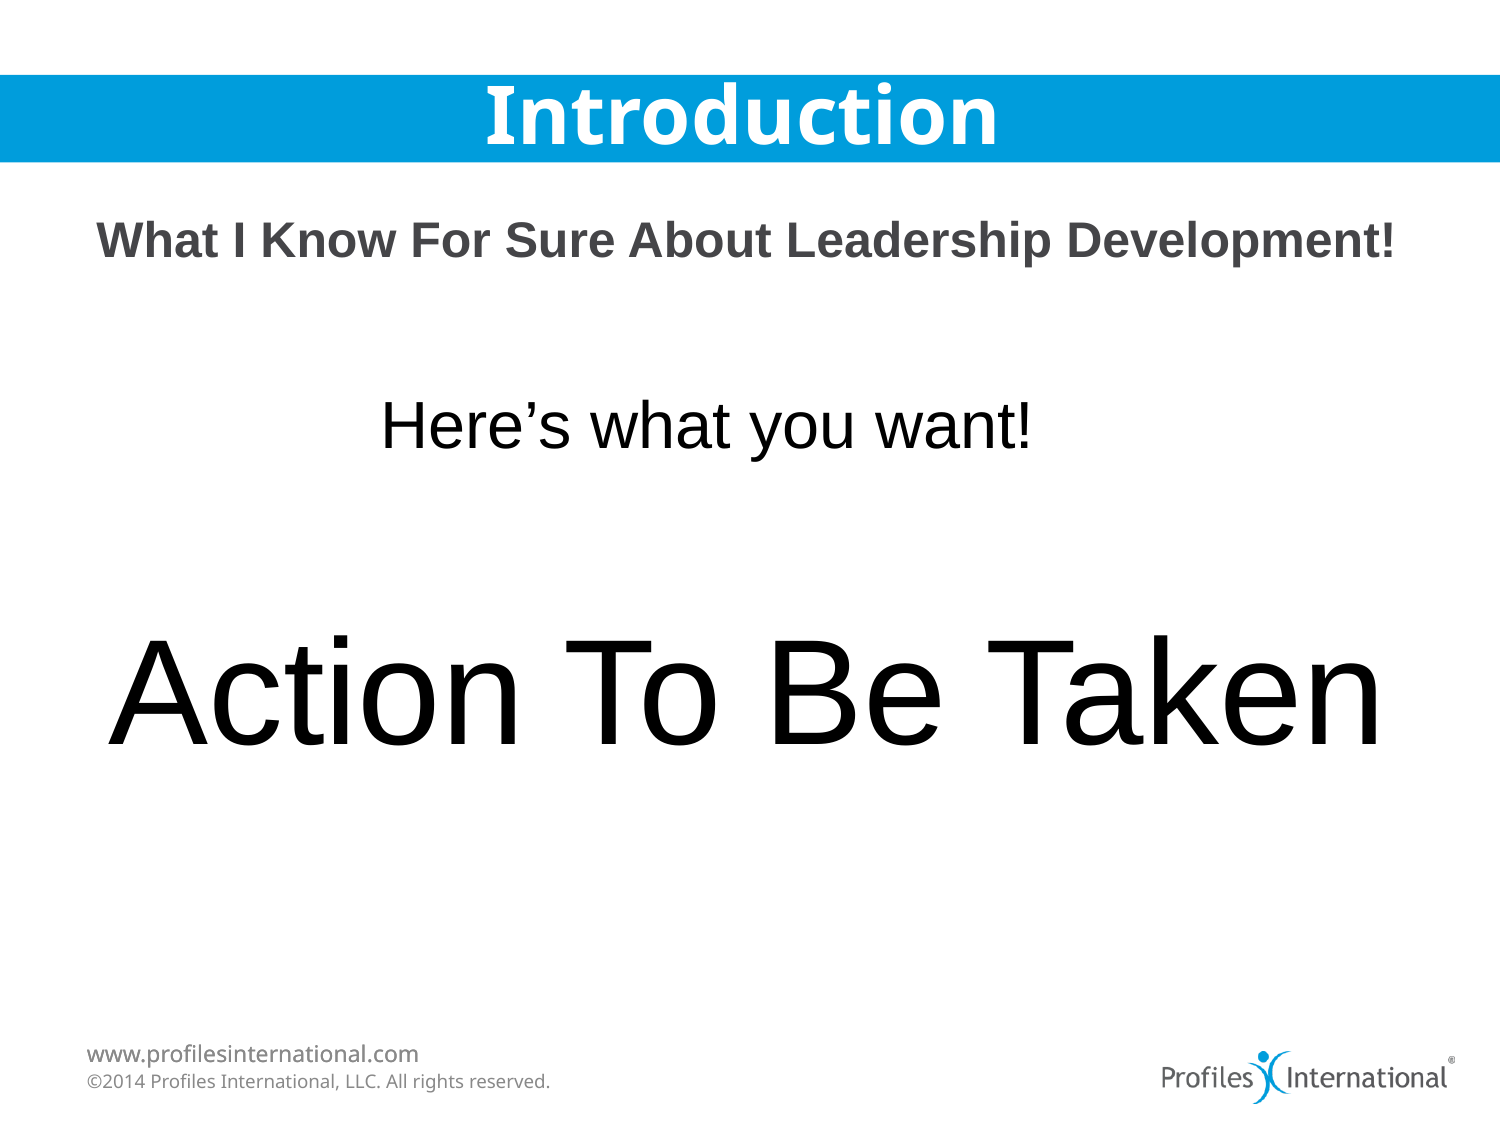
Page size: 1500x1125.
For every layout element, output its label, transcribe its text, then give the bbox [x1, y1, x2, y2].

title Introduction [24, 12, 1463, 213]
slide_number 1 [1149, 1086, 1463, 1125]
text_box Action To Be Taken [93, 587, 1403, 783]
picture [1273, 1051, 1455, 1086]
text_box What I Know For Sure About Leadership Development! [72, 199, 1422, 275]
text_box Here’s what you want! [365, 374, 1050, 470]
picture [1162, 1051, 1283, 1086]
text_box www.profilesinternational.com [72, 1031, 595, 1100]
